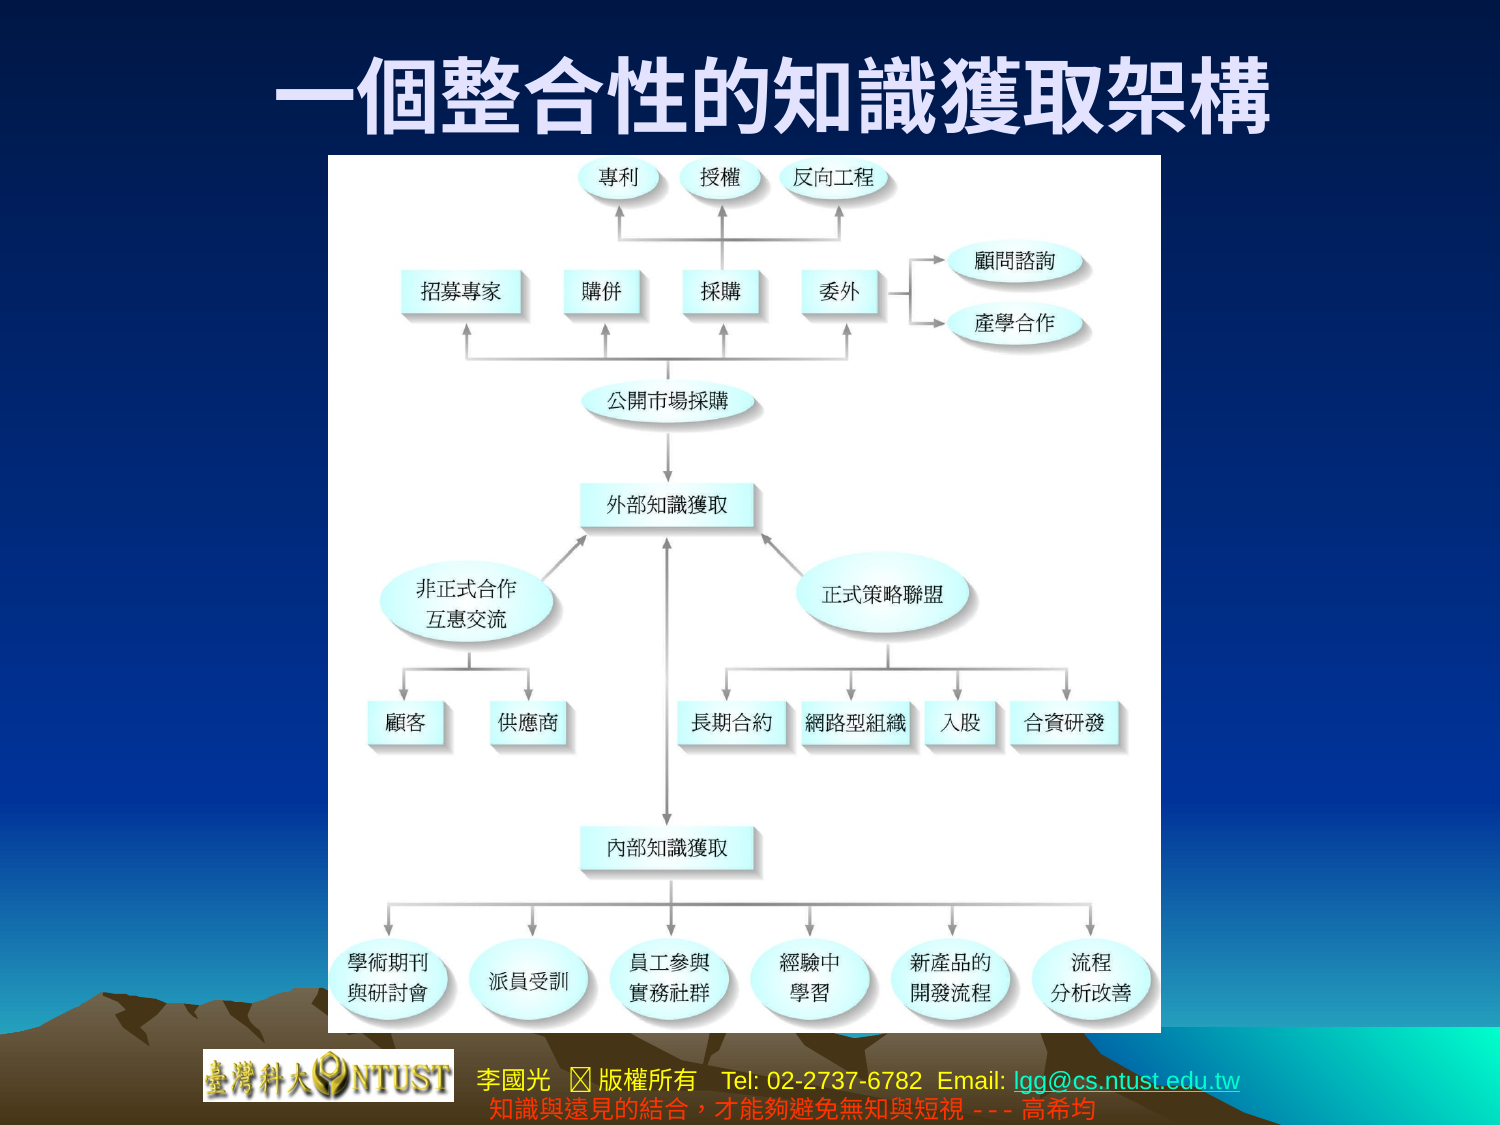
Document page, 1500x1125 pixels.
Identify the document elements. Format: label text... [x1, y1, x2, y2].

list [327, 155, 1161, 1033]
title 一個整合性的知識獲取架構 [77, 0, 1429, 188]
picture [203, 1049, 454, 1102]
